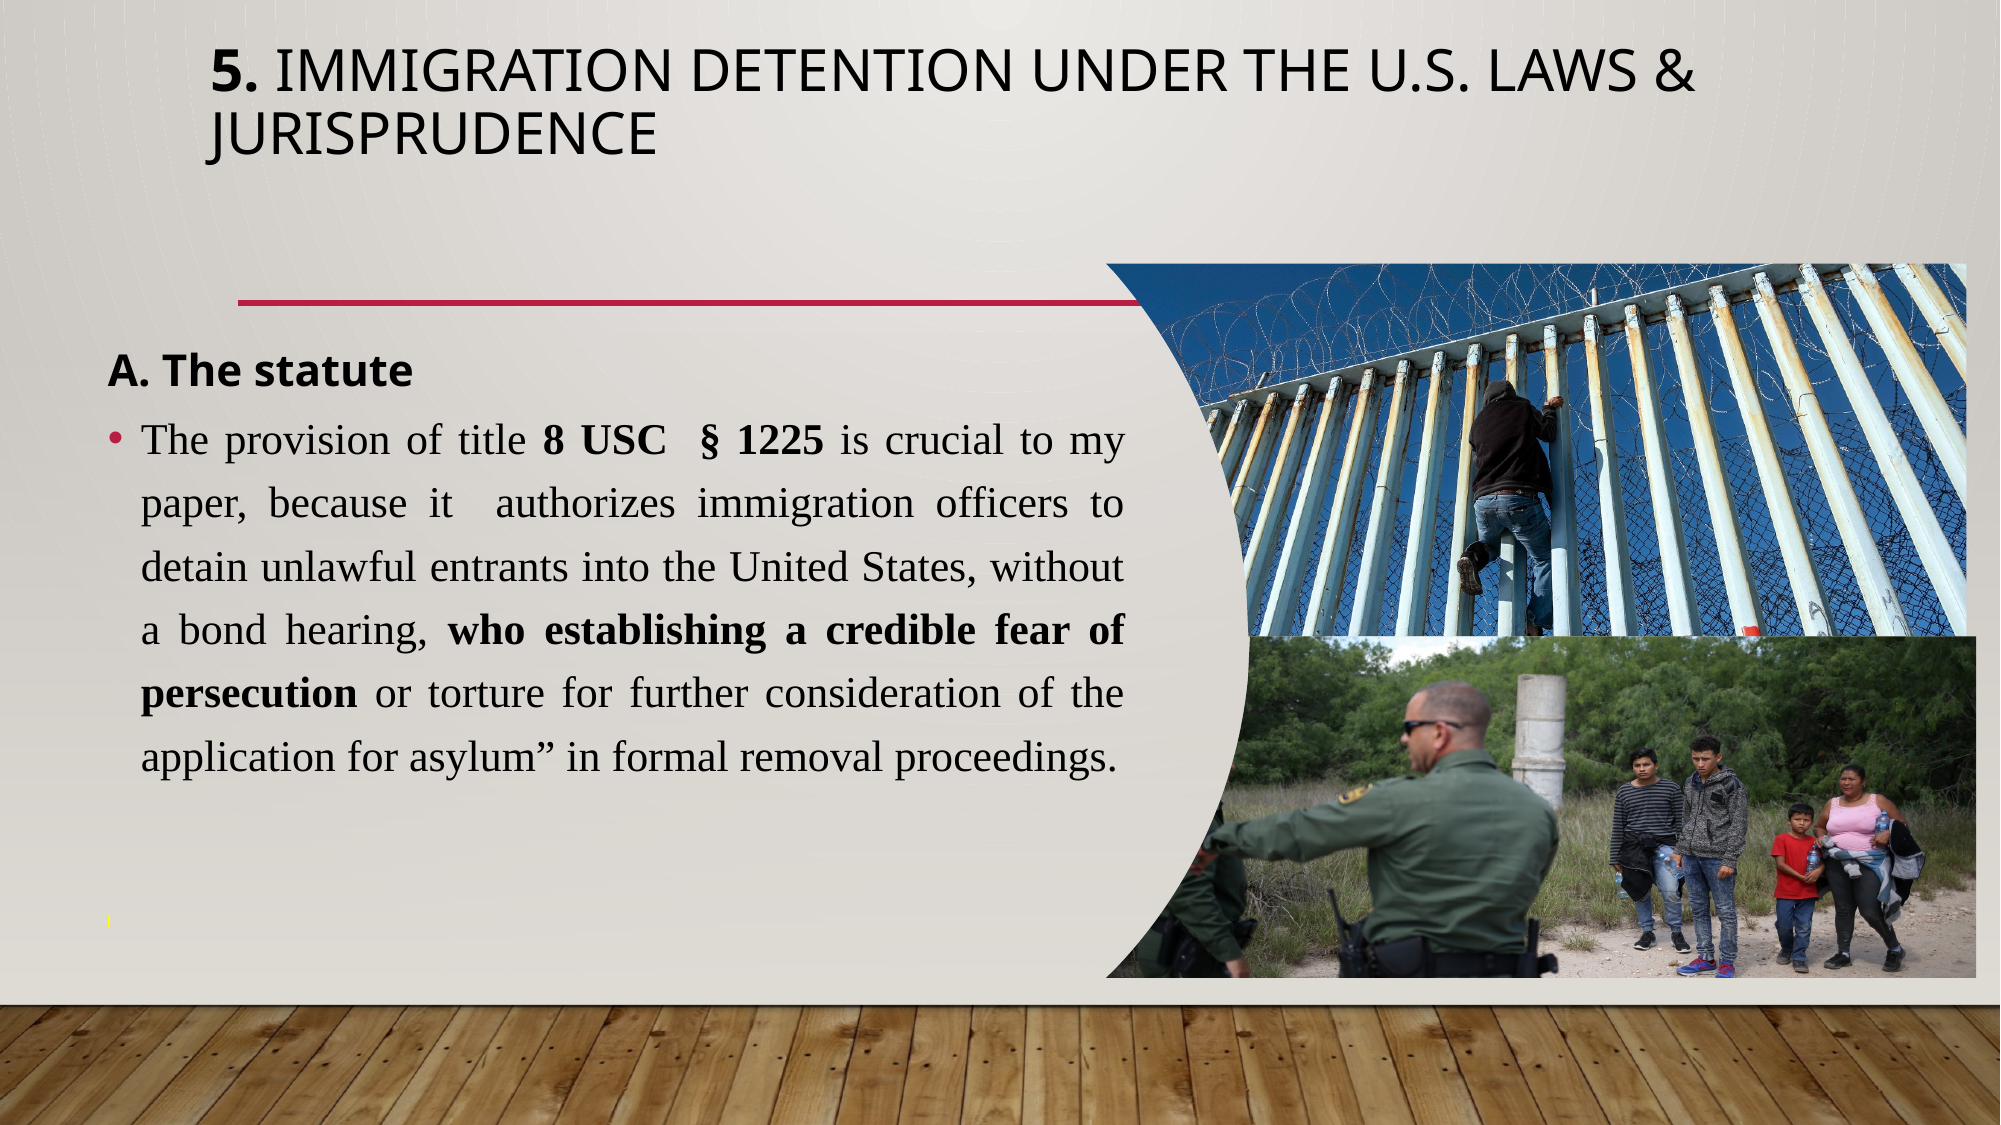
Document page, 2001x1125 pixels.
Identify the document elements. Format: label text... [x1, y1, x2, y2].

picture [0, 1005, 2000, 1125]
list A. The statute The provision of title 8 USC § 1225 is crucial to my paper, because it authorizes immigration officers to detain unlawful entrants into the United States, without a bond hearing, who establishing a credible fear of persecution or torture for further consideration of the application for asylum” in formal removal proceedings. [92, 324, 1105, 965]
text_box 5. IMMIGRATION Detention Under the u.s. laws & jurisprudence [195, 33, 1771, 130]
text_box [195, 130, 1771, 229]
picture [1105, 263, 1977, 979]
